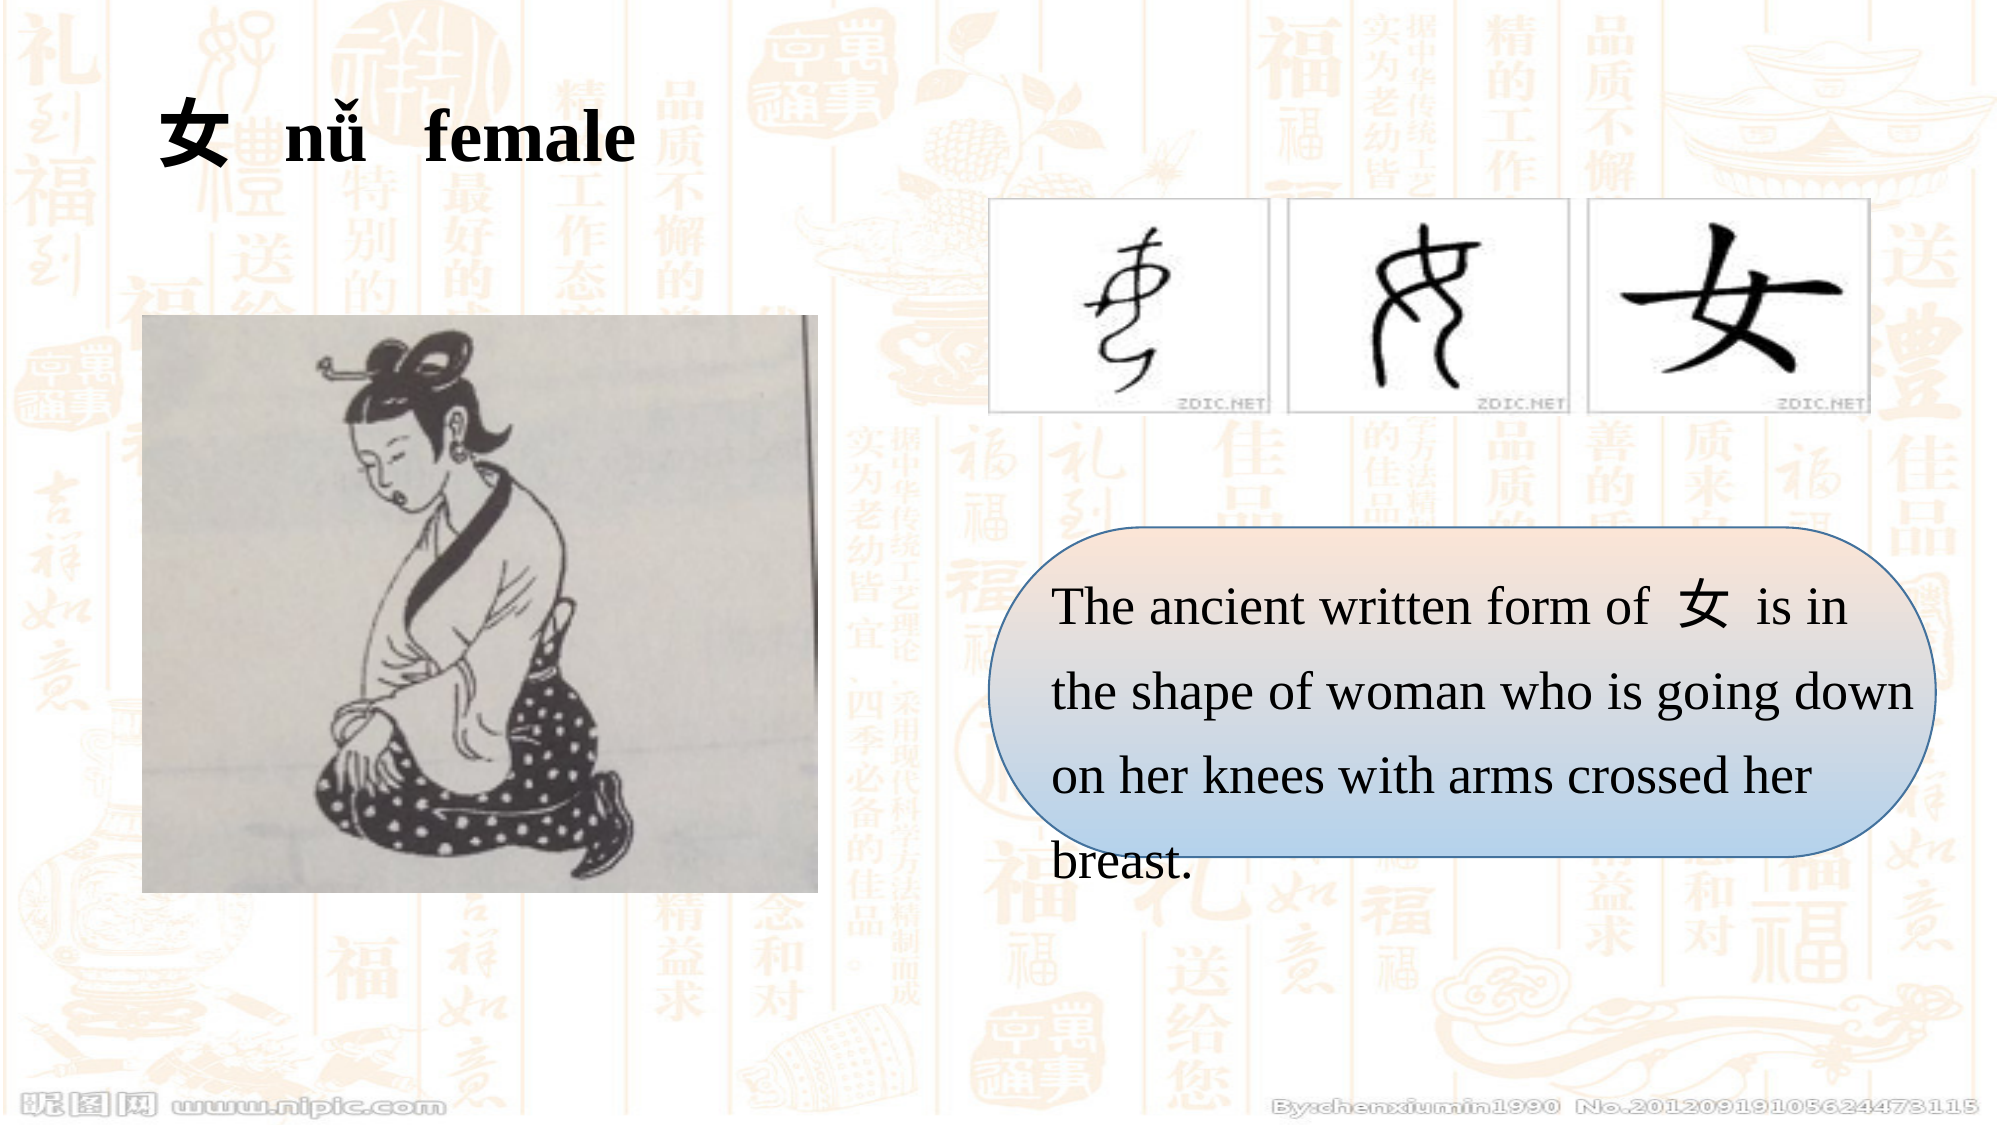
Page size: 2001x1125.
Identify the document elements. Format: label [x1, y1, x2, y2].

list [3, 0, 1997, 1125]
picture [142, 315, 818, 894]
picture [988, 198, 1871, 416]
